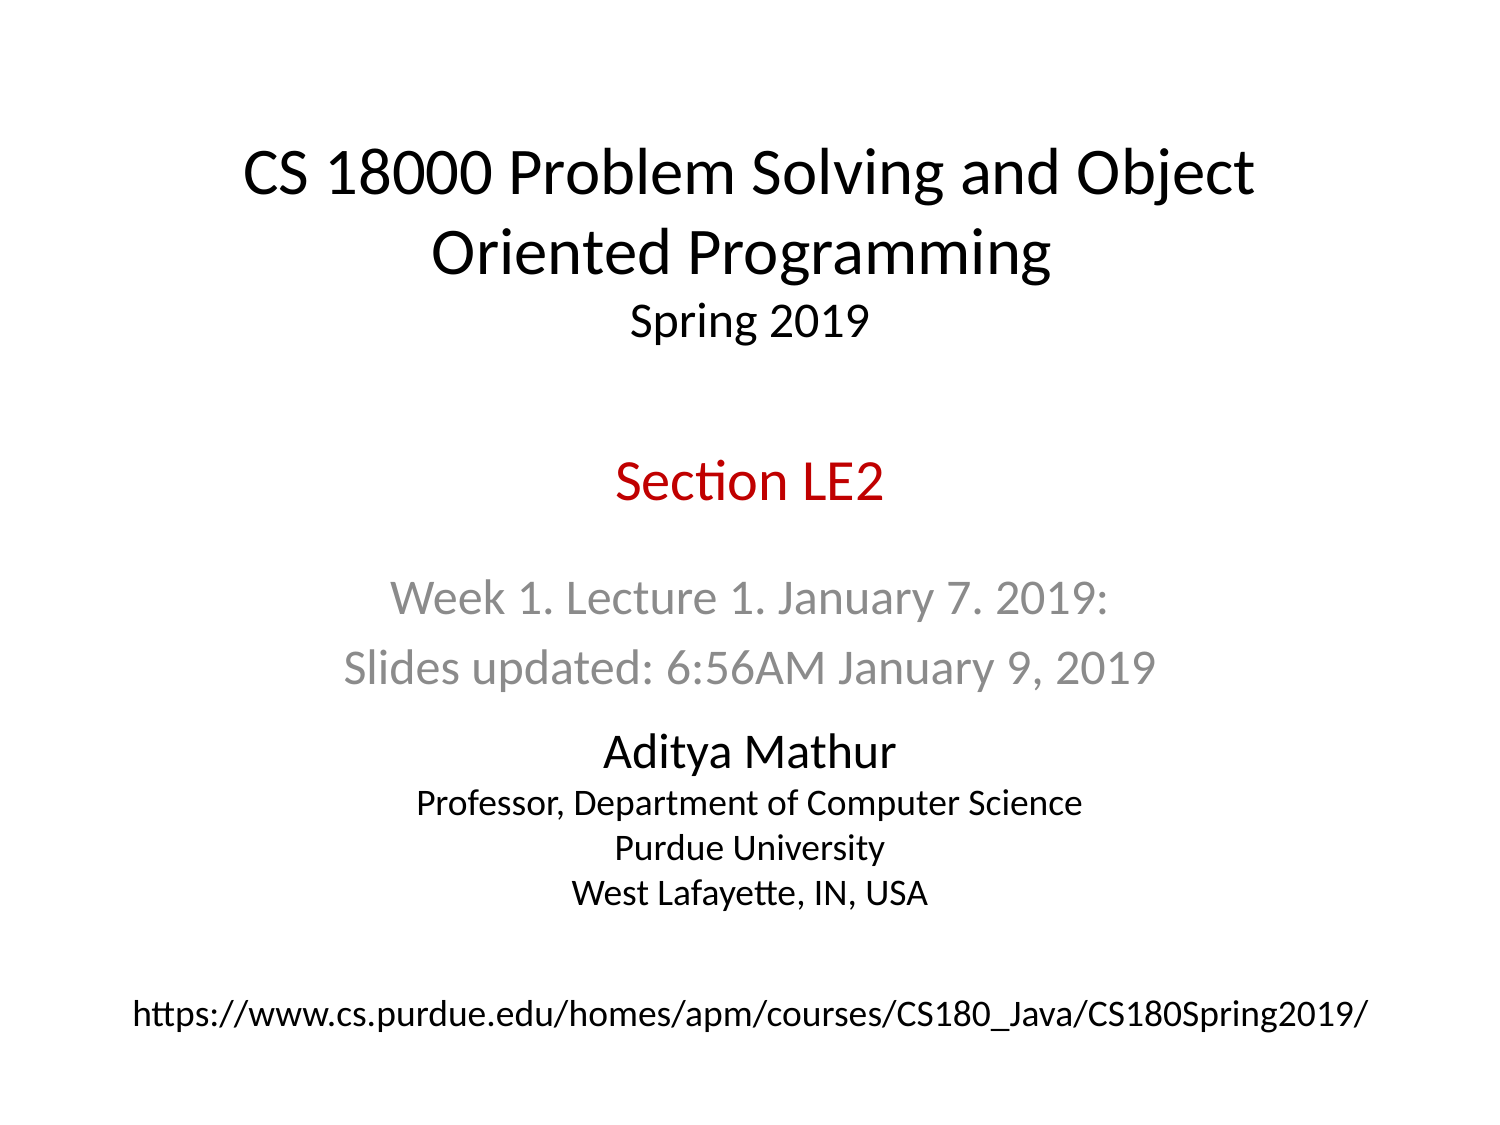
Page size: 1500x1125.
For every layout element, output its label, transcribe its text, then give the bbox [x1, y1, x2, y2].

text_box https://www.cs.purdue.edu/homes/apm/courses/CS180_Java/CS180Spring2019/ [87, 981, 1415, 1042]
title CS 18000 Problem Solving and Object Oriented Programming Spring 2019 [112, 103, 1388, 372]
text_box Aditya Mathur Professor, Department of Computer Science Purdue University West Lafayette, IN, USA [382, 710, 1118, 921]
text_box Section LE2 [233, 434, 1267, 519]
subtitle Week 1. Lecture 1. January 7. 2019: Slides updated: 6:56AM January 9, 2019 [225, 557, 1275, 738]
